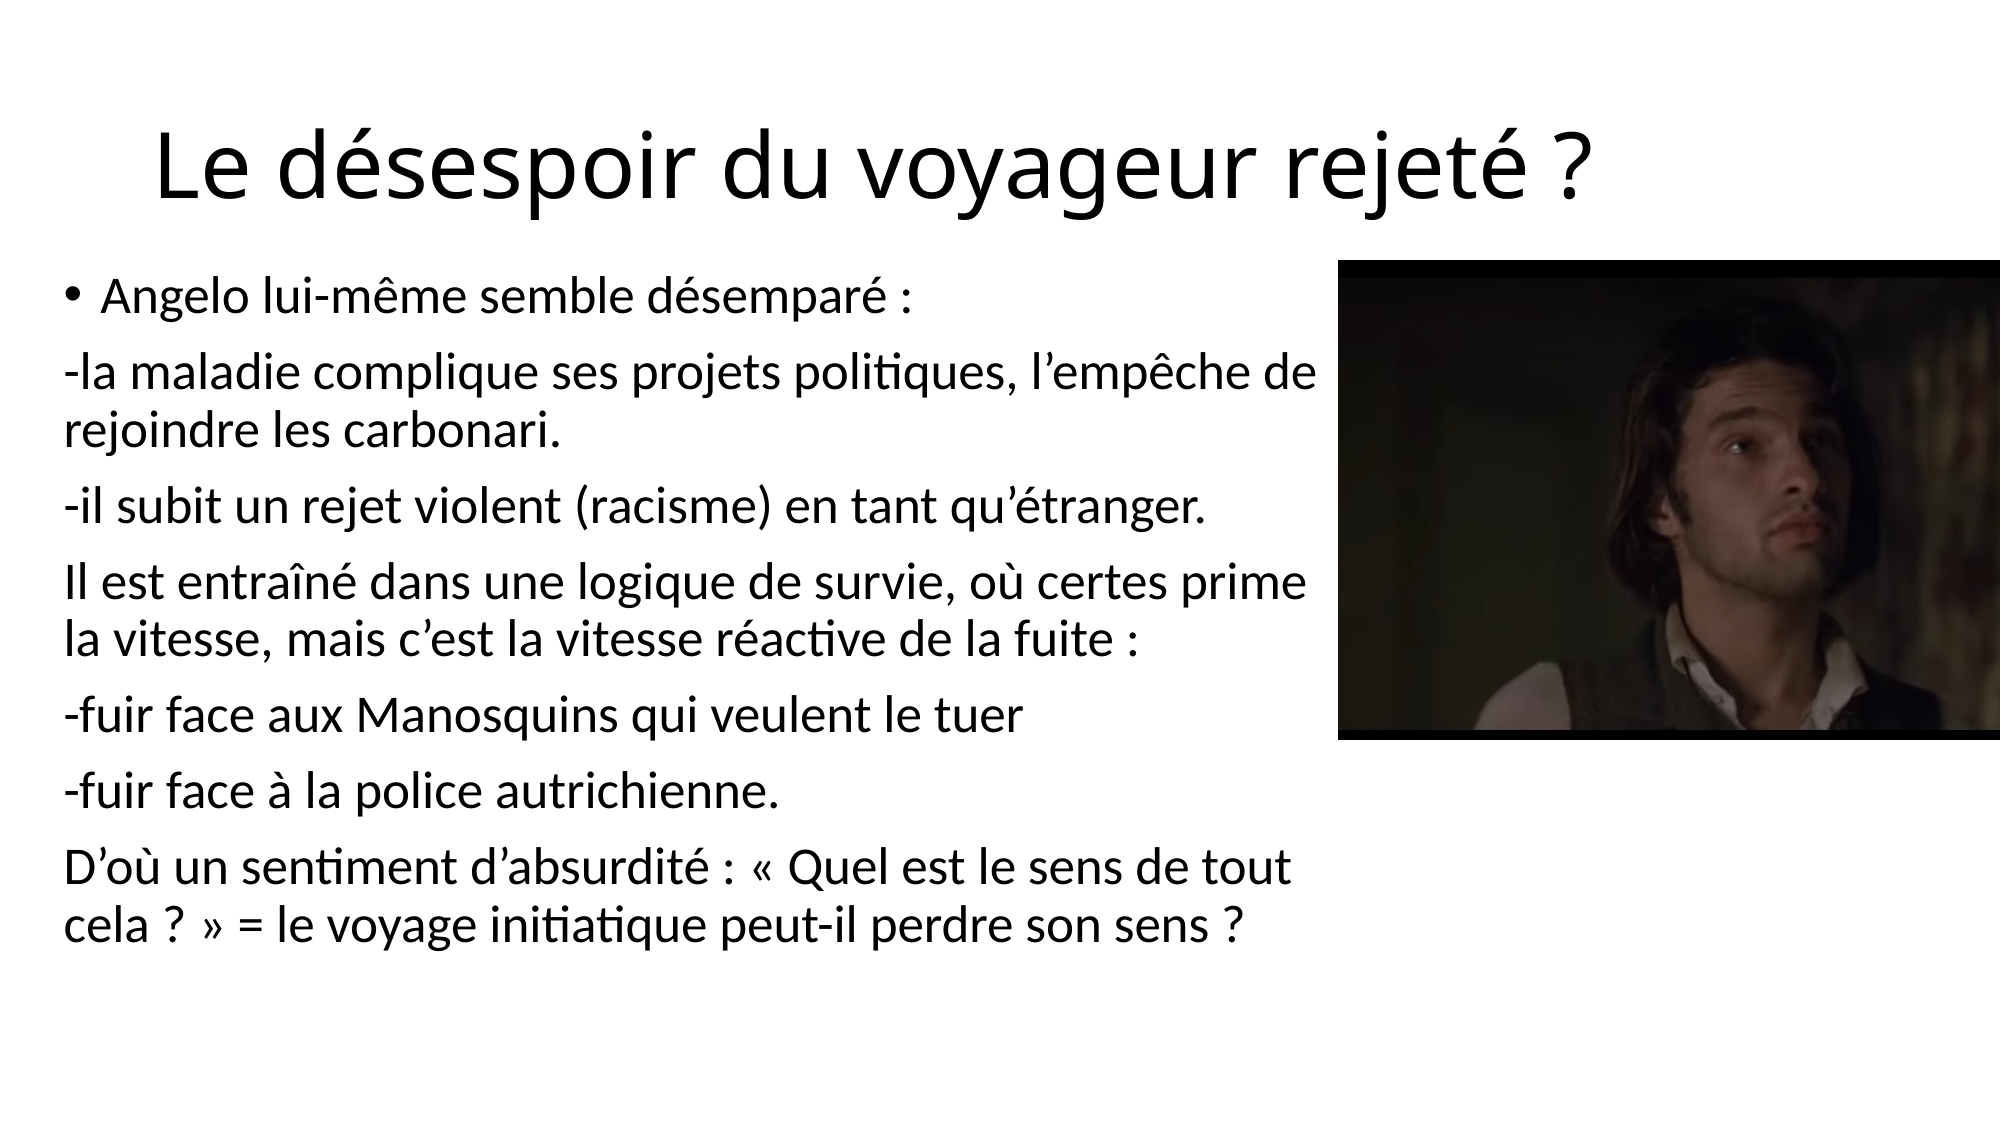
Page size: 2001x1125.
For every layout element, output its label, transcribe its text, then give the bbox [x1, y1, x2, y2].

list Angelo lui-même semble désemparé : -la maladie complique ses projets politiques, l’empêche de rejoindre les carbonari. -il subit un rejet violent (racisme) en tant qu’étranger. Il est entraîné dans une logique de survie, où certes prime la vitesse, mais c’est la vitesse réactive de la fuite : -fuir face aux Manosquins qui veulent le tuer -fuir face à la police autrichienne. D’où un sentiment d’absurdité : « Quel est le sens de tout cela ? » = le voyage initiatique peut-il perdre son sens ? [48, 260, 1339, 975]
title Le désespoir du voyageur rejeté ? [137, 59, 1863, 260]
picture [1338, 260, 2000, 740]
